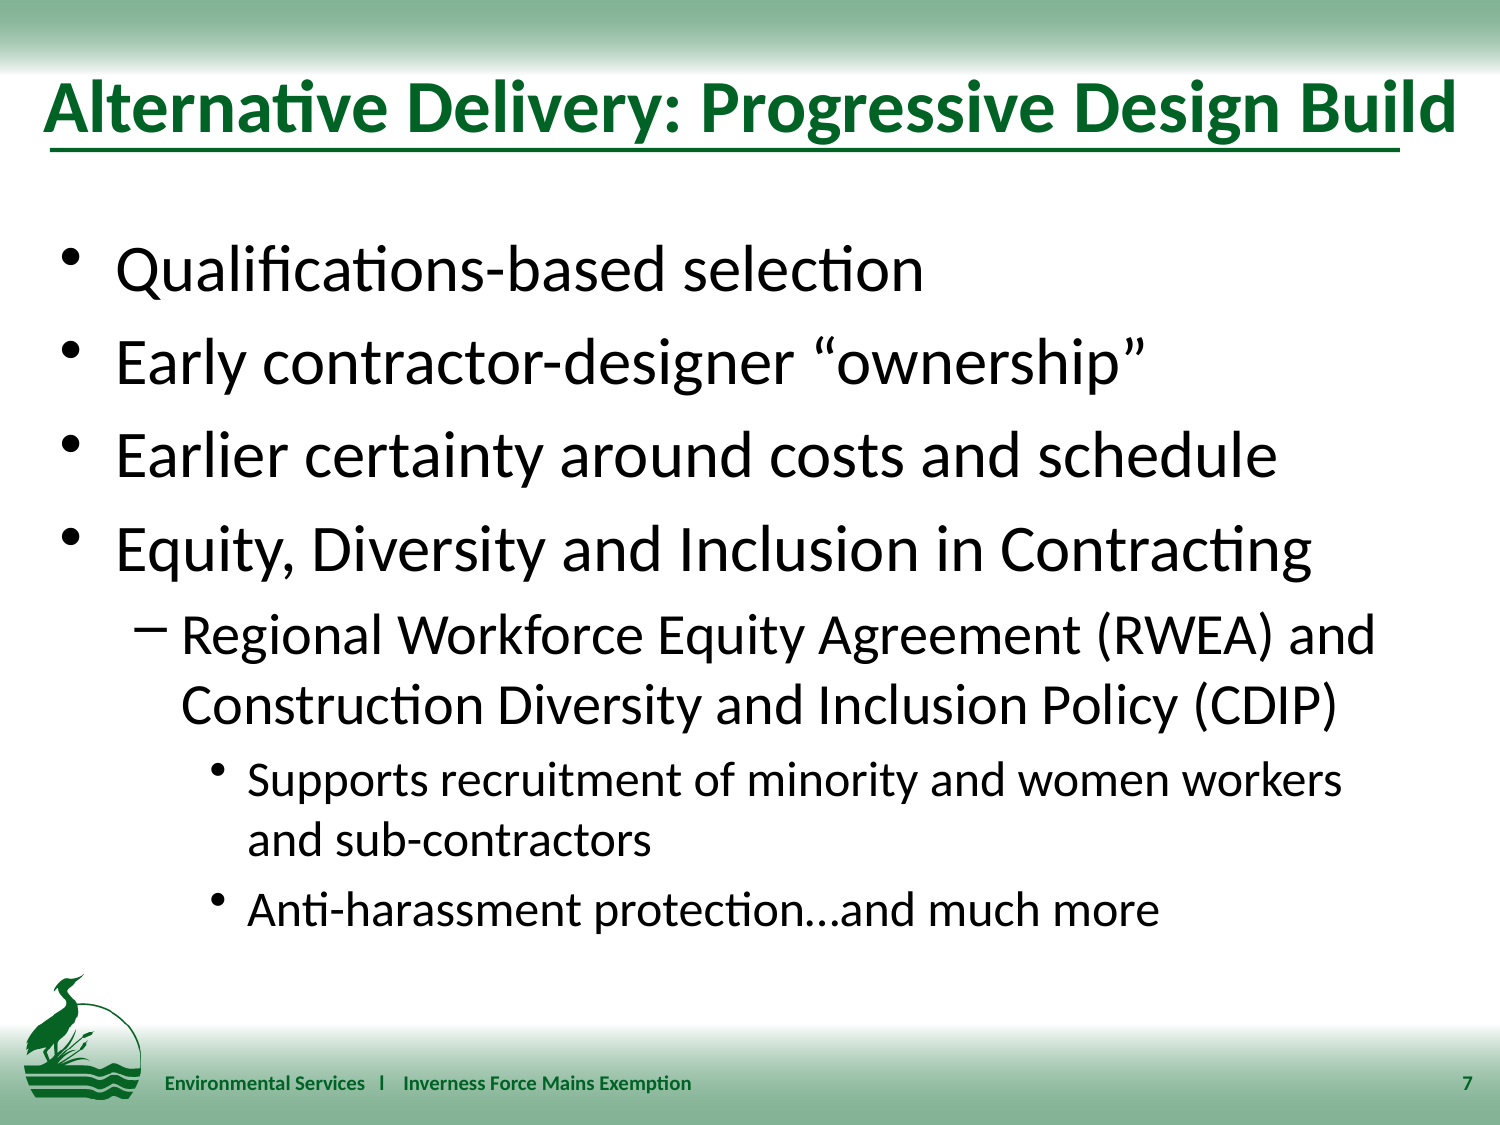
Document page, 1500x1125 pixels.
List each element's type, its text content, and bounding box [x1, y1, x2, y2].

picture [24, 974, 141, 1100]
title Alternative Delivery: Progressive Design Build [28, 50, 1500, 238]
list Qualifications-based selection Early contractor-designer “ownership” Earlier certainty around costs and schedule Equity, Diversity and Inclusion in Contracting Regional Workforce Equity Agreement (RWEA) and Construction Diversity and Inclusion Policy (CDIP) Supports recruitment of minority and women workers and sub-contractors Anti-harassment protection…and much more [44, 217, 1415, 992]
